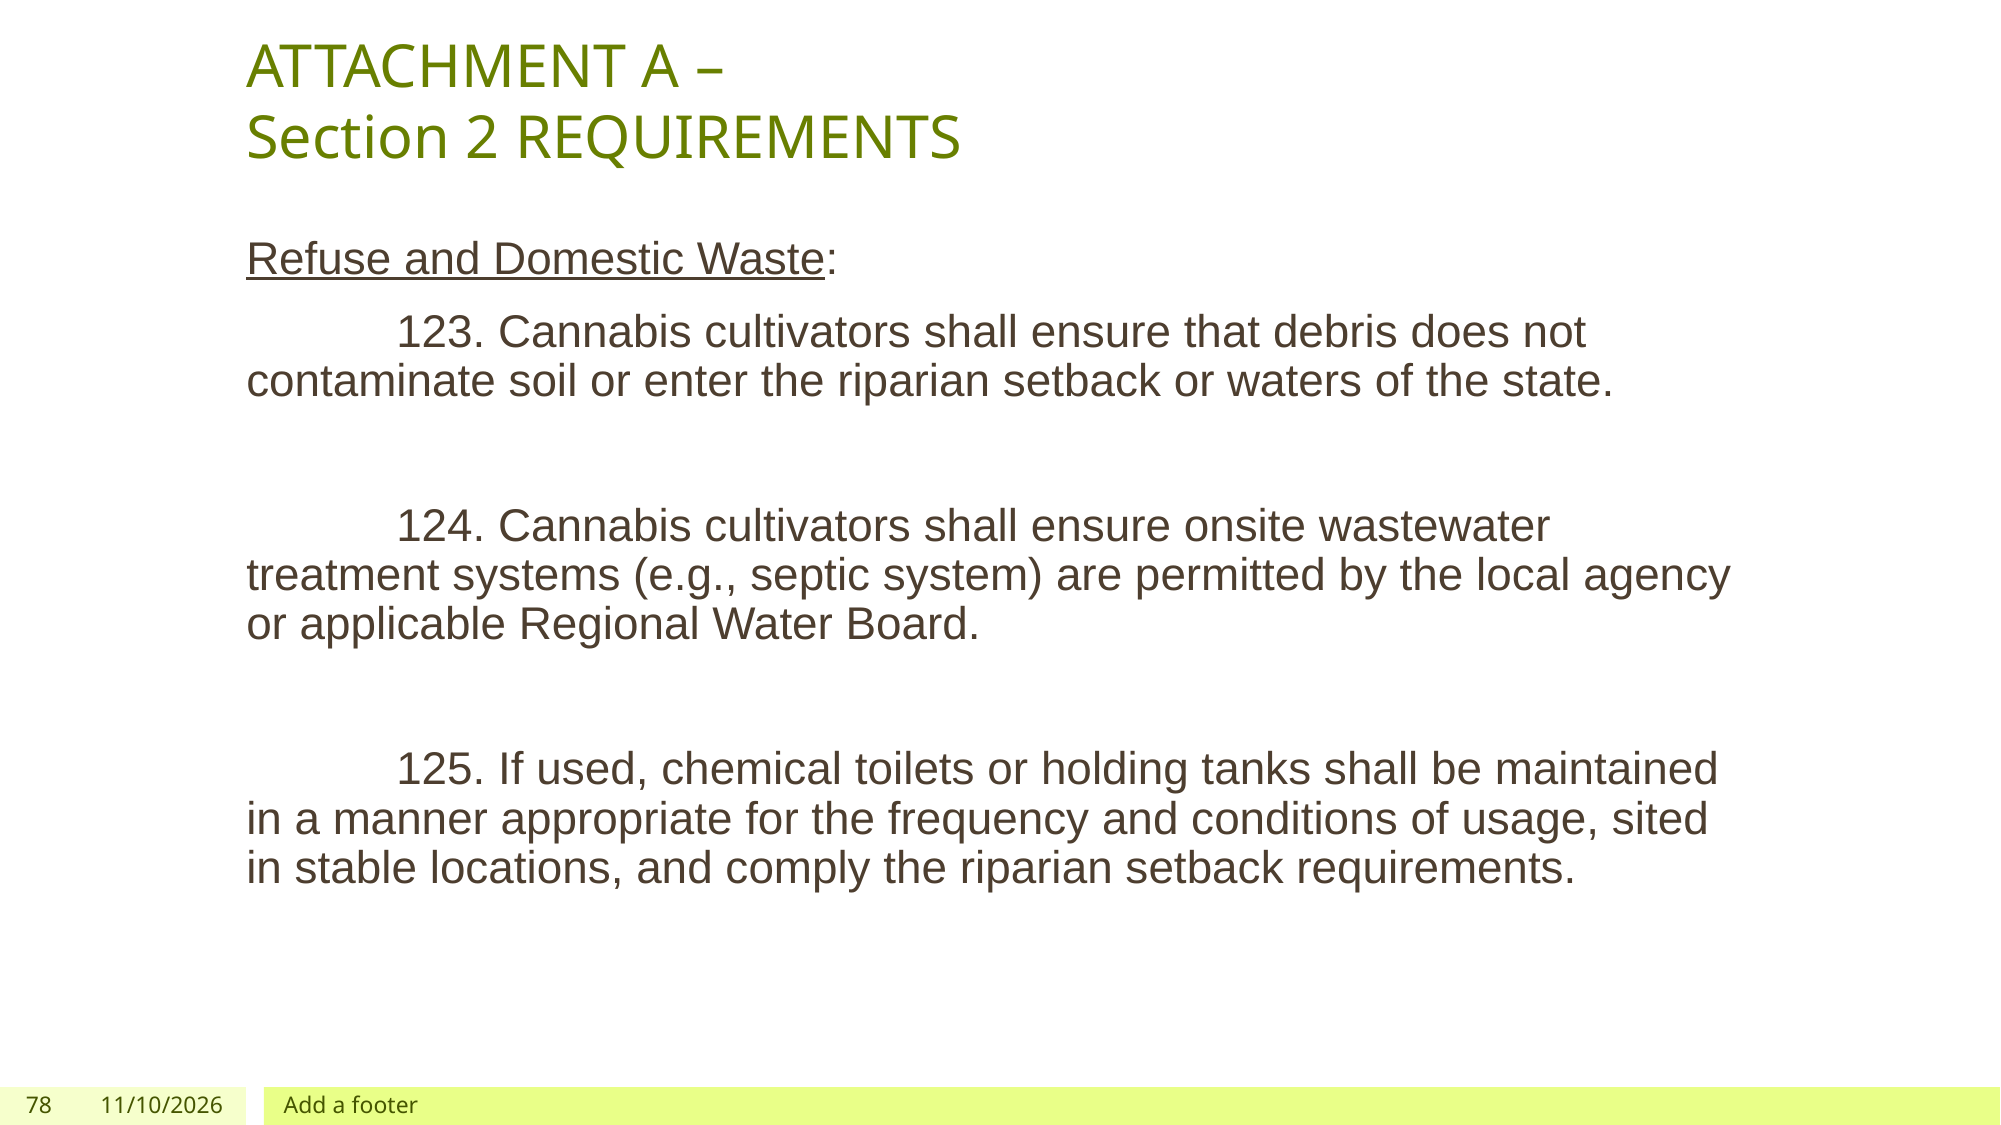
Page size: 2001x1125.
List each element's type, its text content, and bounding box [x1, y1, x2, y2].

list Refuse and Domestic Waste: 123. Cannabis cultivators shall ensure that debris does not contaminate soil or enter the riparian setback or waters of the state. 124. Cannabis cultivators shall ensure onsite wastewater treatment systems (e.g., septic system) are permitted by the local agency or applicable Regional Water Board. 125. If used, chemical toilets or holding tanks shall be maintained in a manner appropriate for the frequency and conditions of usage, sited in stable locations, and comply the riparian setback requirements. [231, 227, 1769, 1038]
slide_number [74, 1087, 239, 1125]
title ATTACHMENT A – Section 2 REQUIREMENTS [231, 18, 1769, 178]
slide_number 78 [0, 1087, 68, 1125]
footer Add a footer [268, 1087, 1769, 1125]
